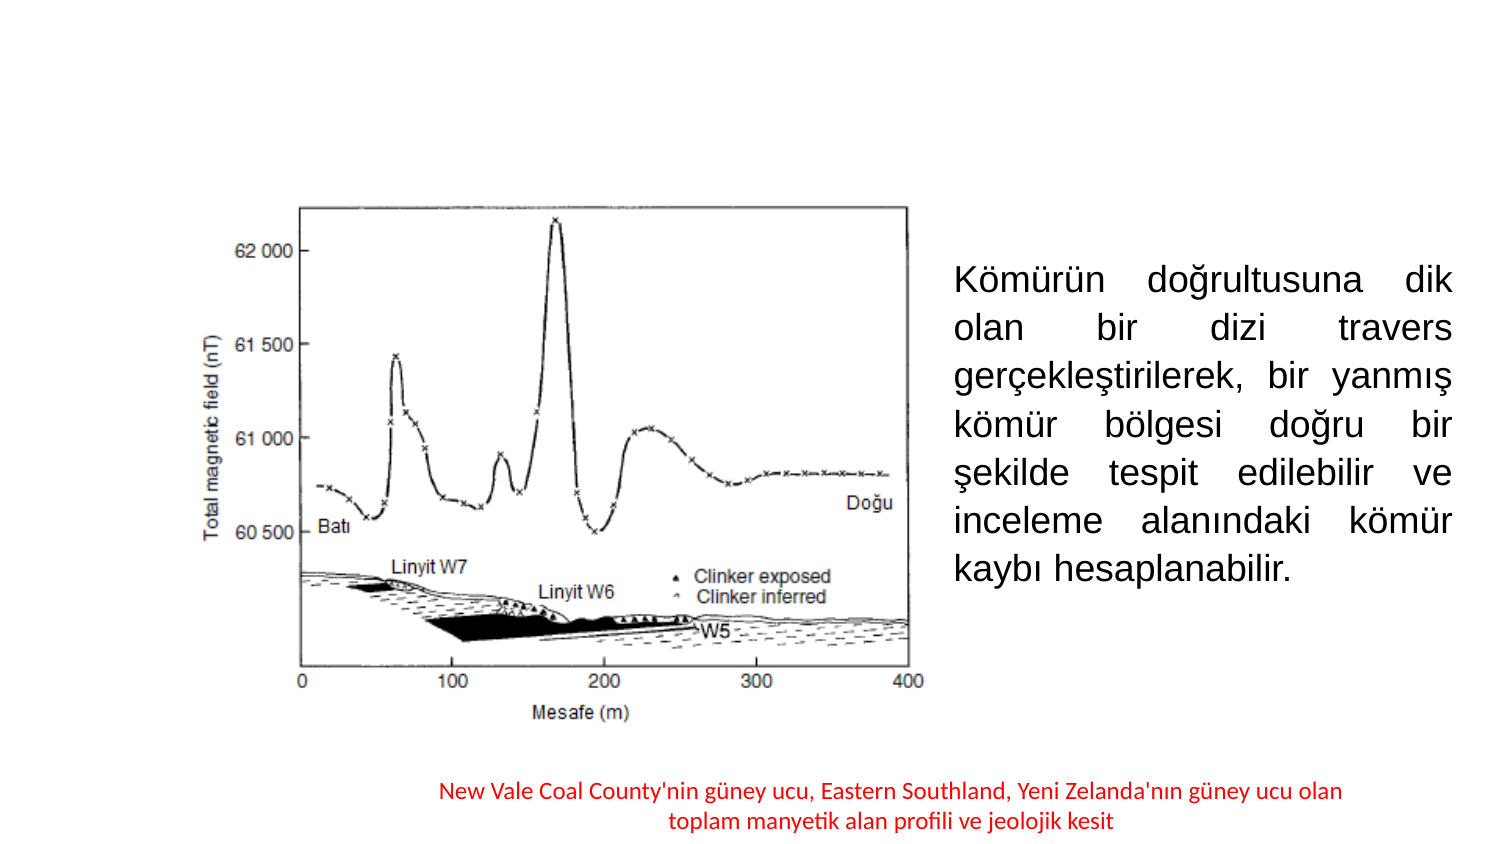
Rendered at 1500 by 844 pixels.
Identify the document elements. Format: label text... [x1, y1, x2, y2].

footer New Vale Coal County'nin güney ucu, Eastern Southland, Yeni Zelanda'nın güney ucu olan toplam manyetik alan profili ve jeolojik kesit [407, 782, 1376, 827]
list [196, 197, 940, 725]
text_box Kömürün doğrultusuna dik olan bir dizi travers gerçekleştirilerek, bir yanmış kömür bölgesi doğru bir şekilde tespit edilebilir ve inceleme alanındaki kömür kaybı hesaplanabilir. [943, 244, 1468, 597]
